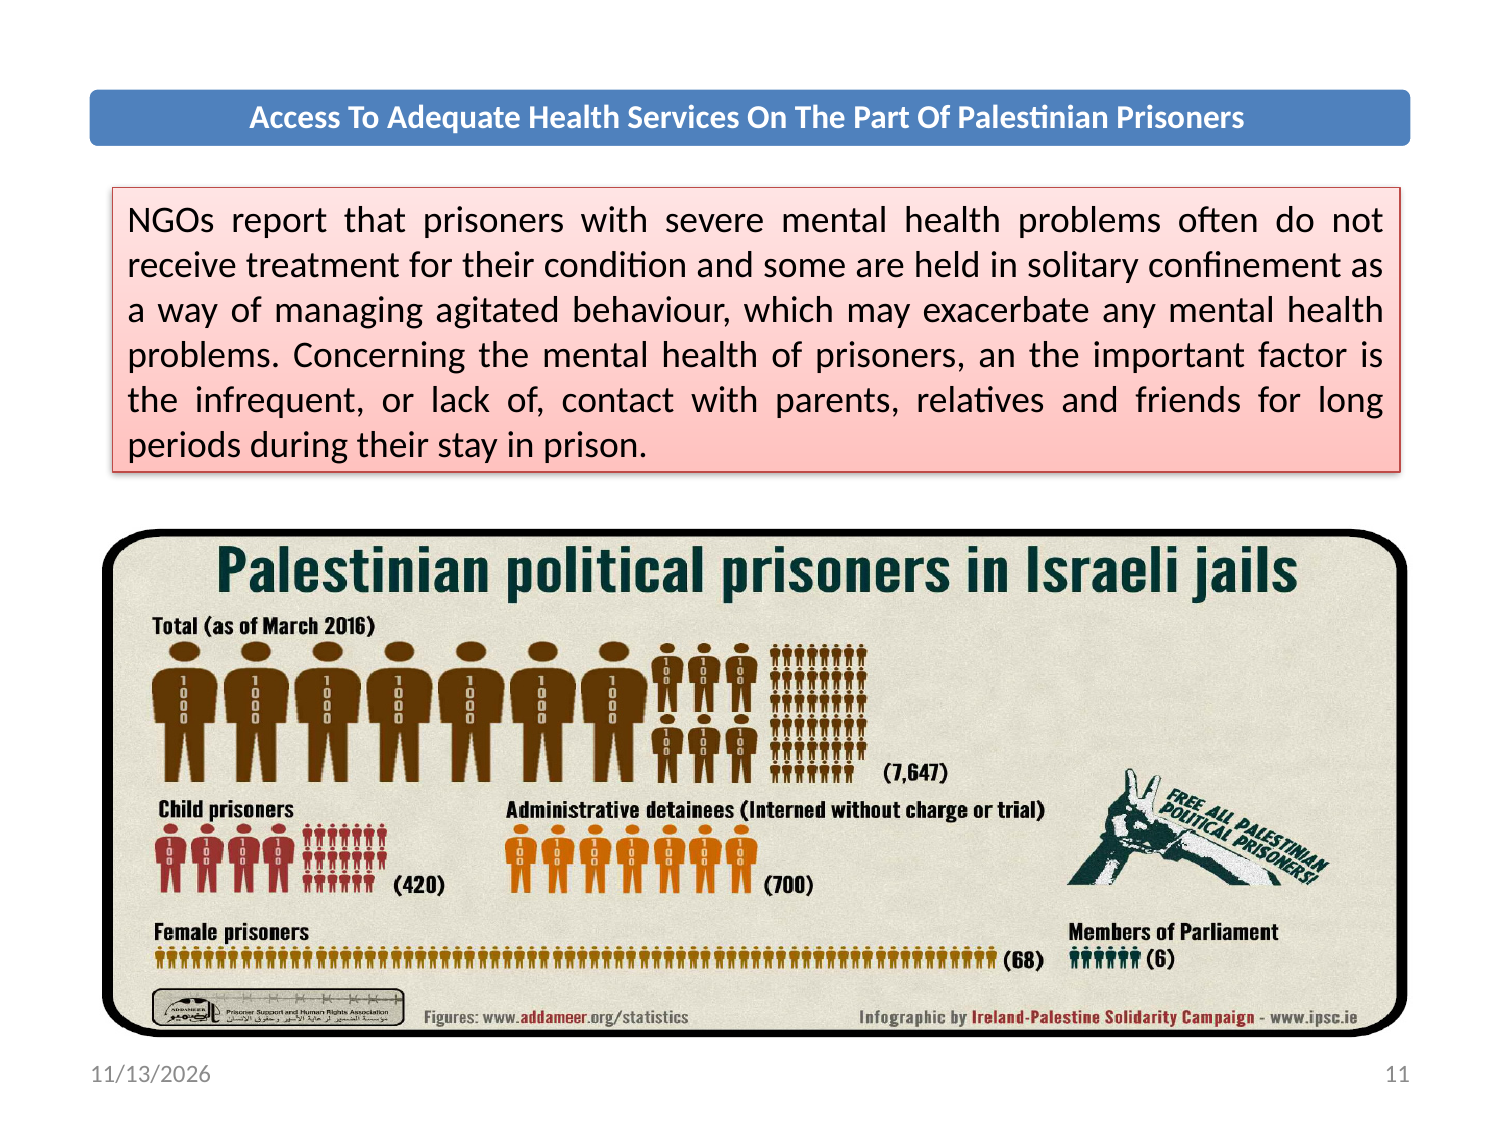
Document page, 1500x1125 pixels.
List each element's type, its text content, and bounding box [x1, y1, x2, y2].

picture [99, 524, 1413, 1038]
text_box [87, 87, 1413, 149]
slide_number 11 [1074, 1042, 1425, 1103]
text_box NGOs report that prisoners with severe mental health problems often do not receive treatment for their condition and some are held in solitary confinement as a way of managing agitated behaviour, which may exacerbate any mental health problems. Concerning the mental health of prisoners, an the important factor is the infrequent, or lack of, contact with parents, relatives and friends for long periods during their stay in prison. [112, 187, 1401, 473]
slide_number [75, 1042, 425, 1103]
